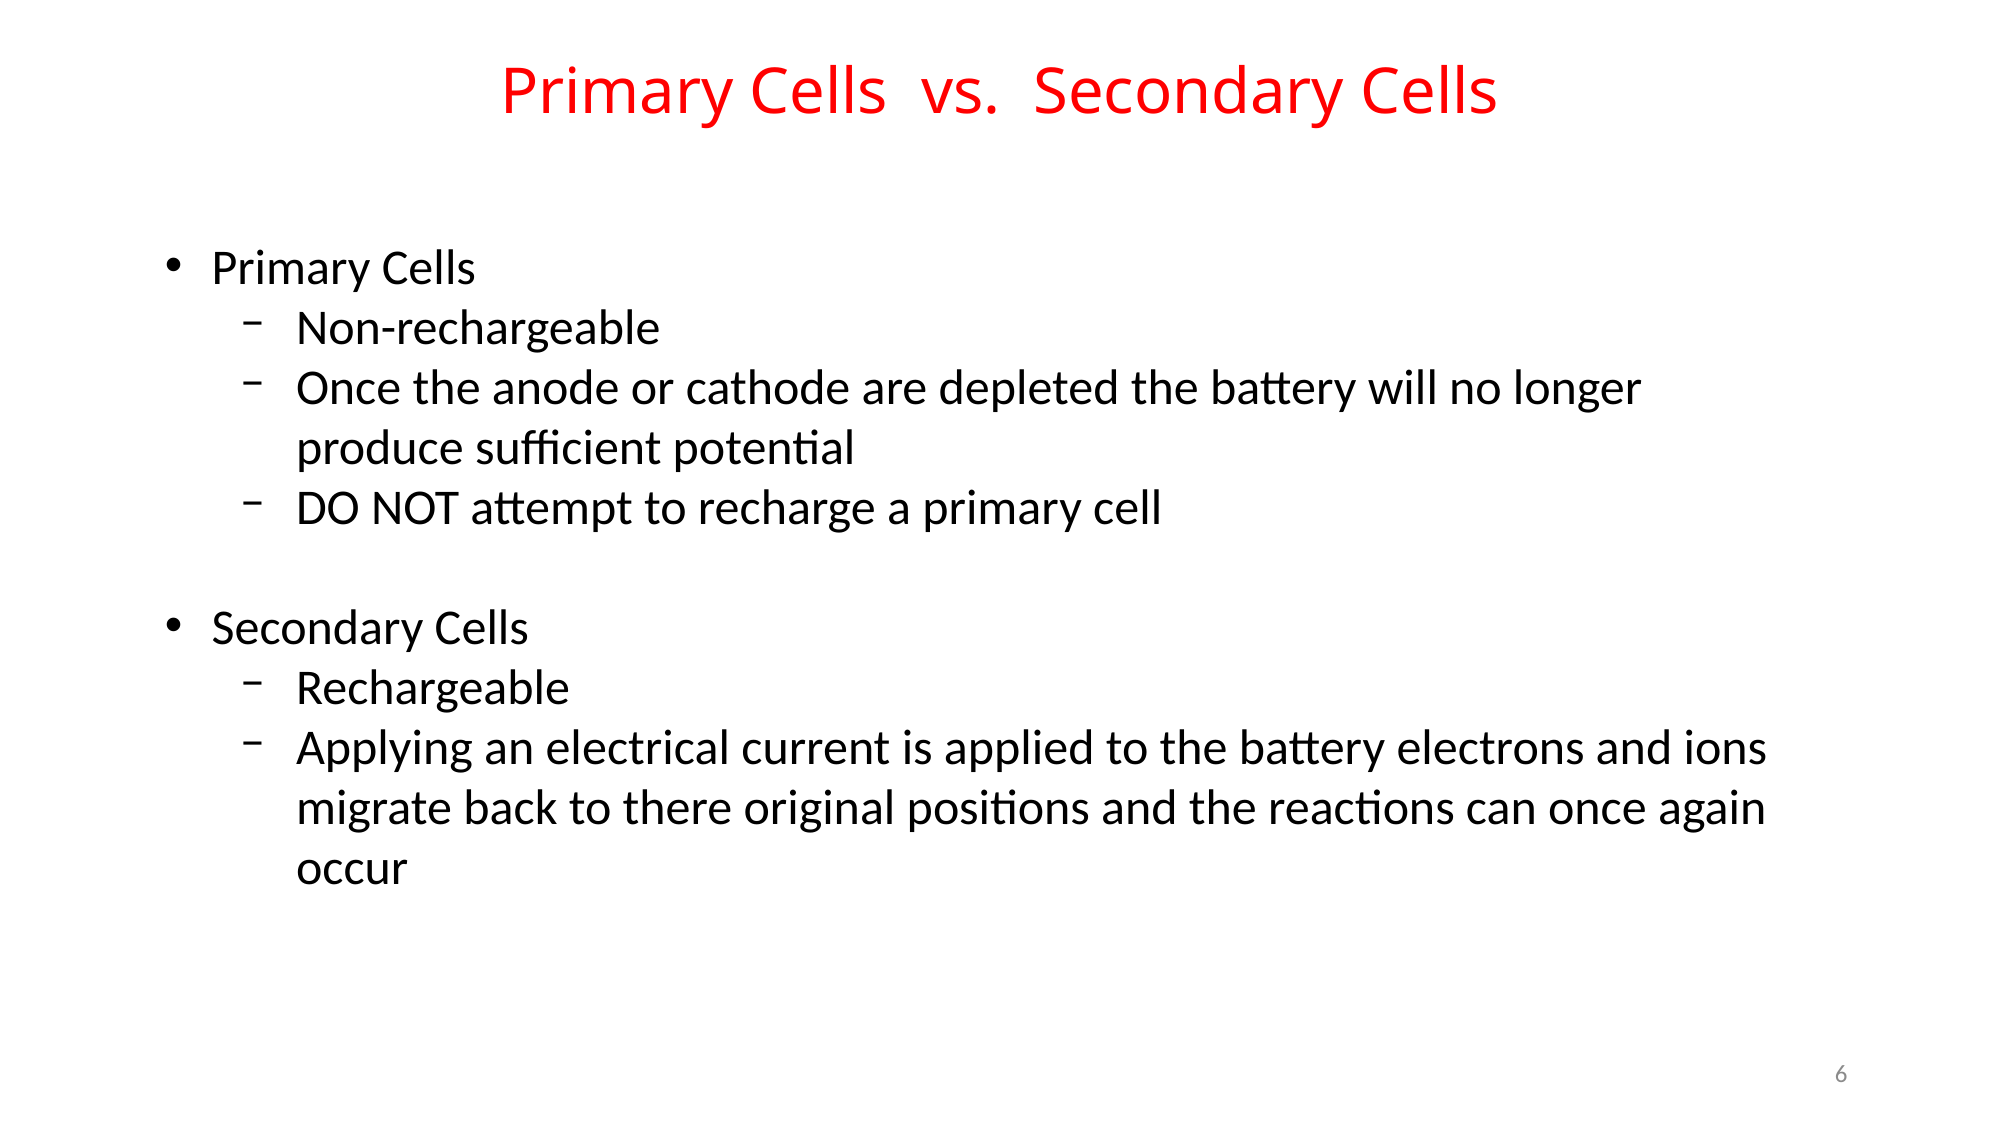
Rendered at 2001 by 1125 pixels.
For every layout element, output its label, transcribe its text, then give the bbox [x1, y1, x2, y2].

slide_number 6 [1412, 1042, 1863, 1103]
text_box Primary Cells vs. Secondary Cells [324, 51, 1675, 135]
text_box Primary Cells Non-rechargeable Once the anode or cathode are depleted the battery will no longer produce sufficient potential DO NOT attempt to recharge a primary cell Secondary Cells Rechargeable Applying an electrical current is applied to the battery electrons and ions migrate back to there original positions and the reactions can once again occur [150, 227, 1796, 902]
